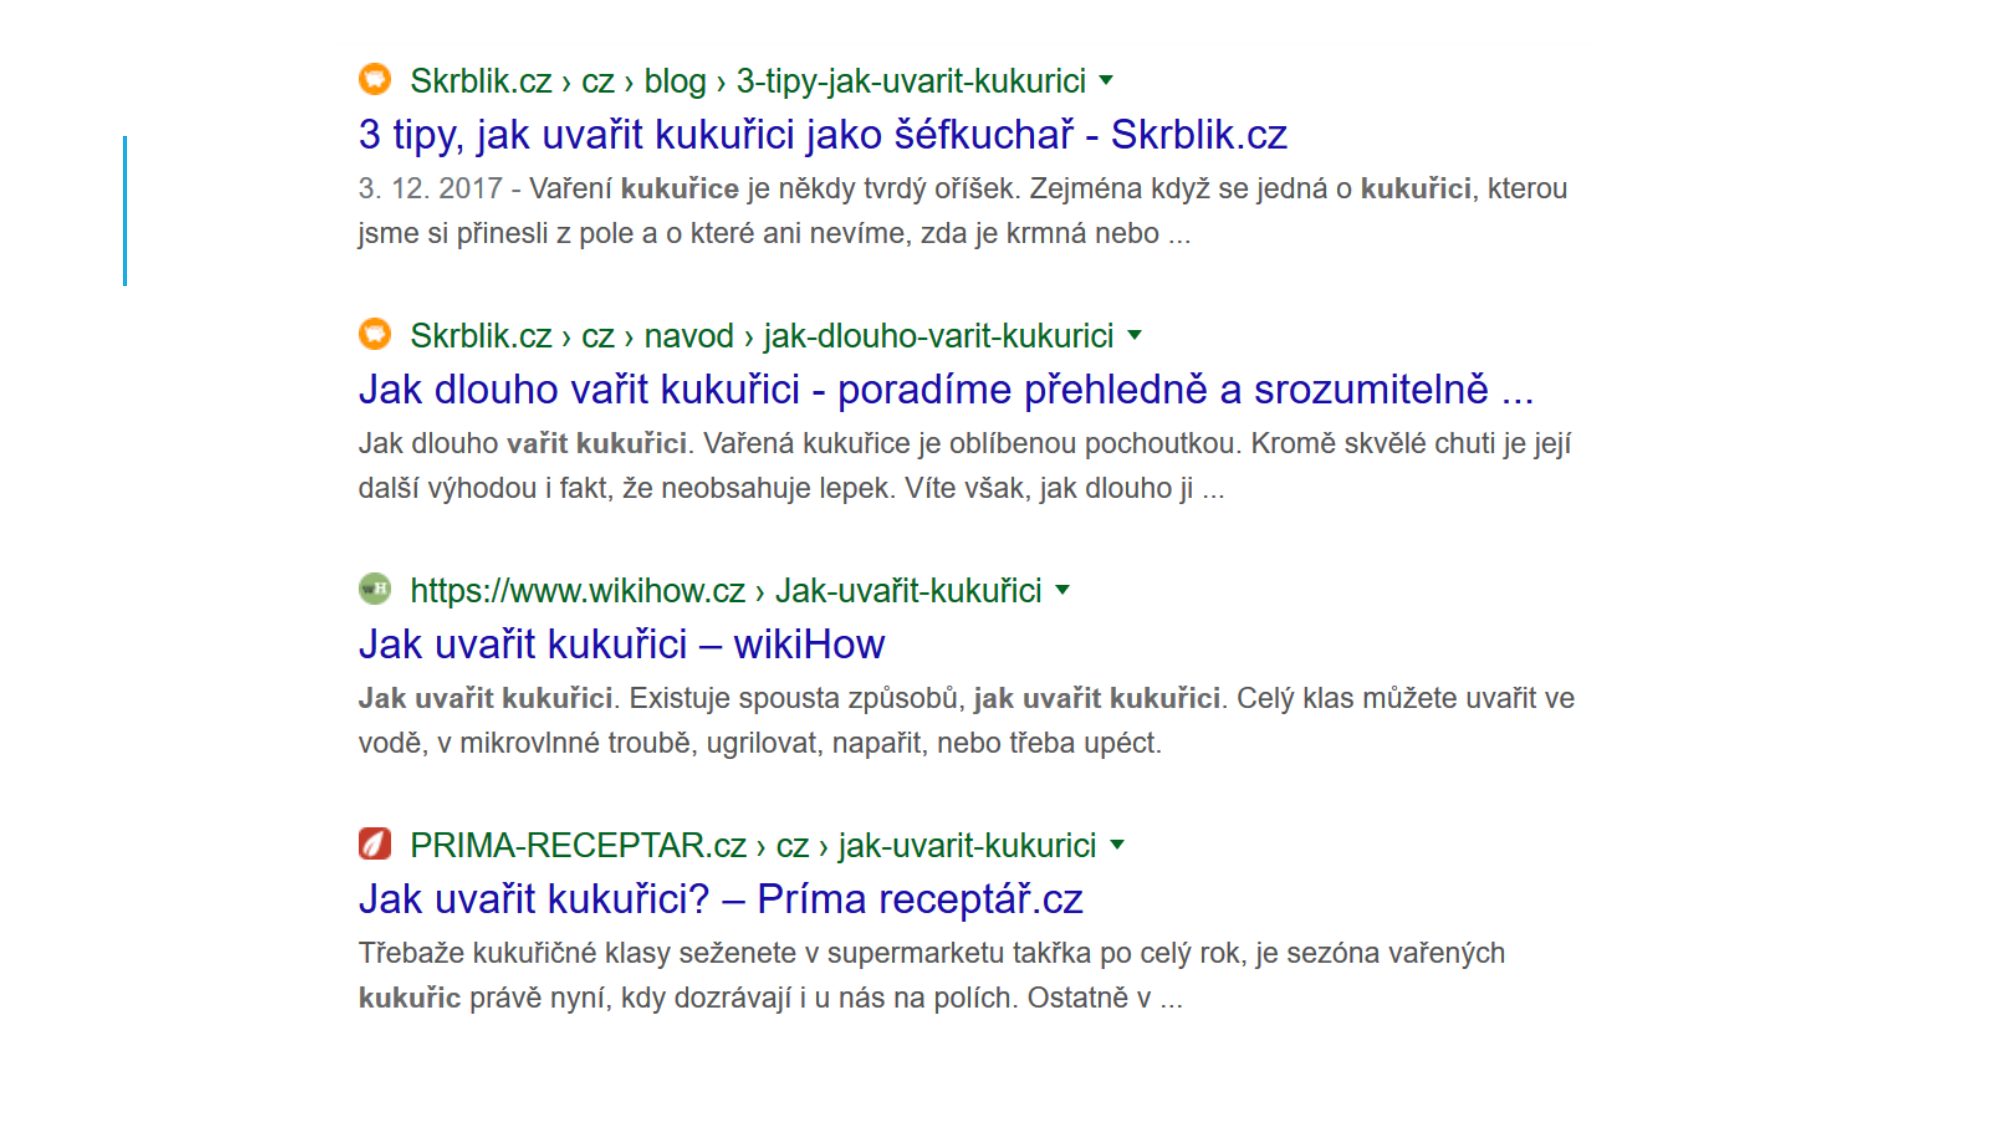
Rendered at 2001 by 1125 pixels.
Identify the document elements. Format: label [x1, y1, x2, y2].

list [334, 43, 1596, 1036]
